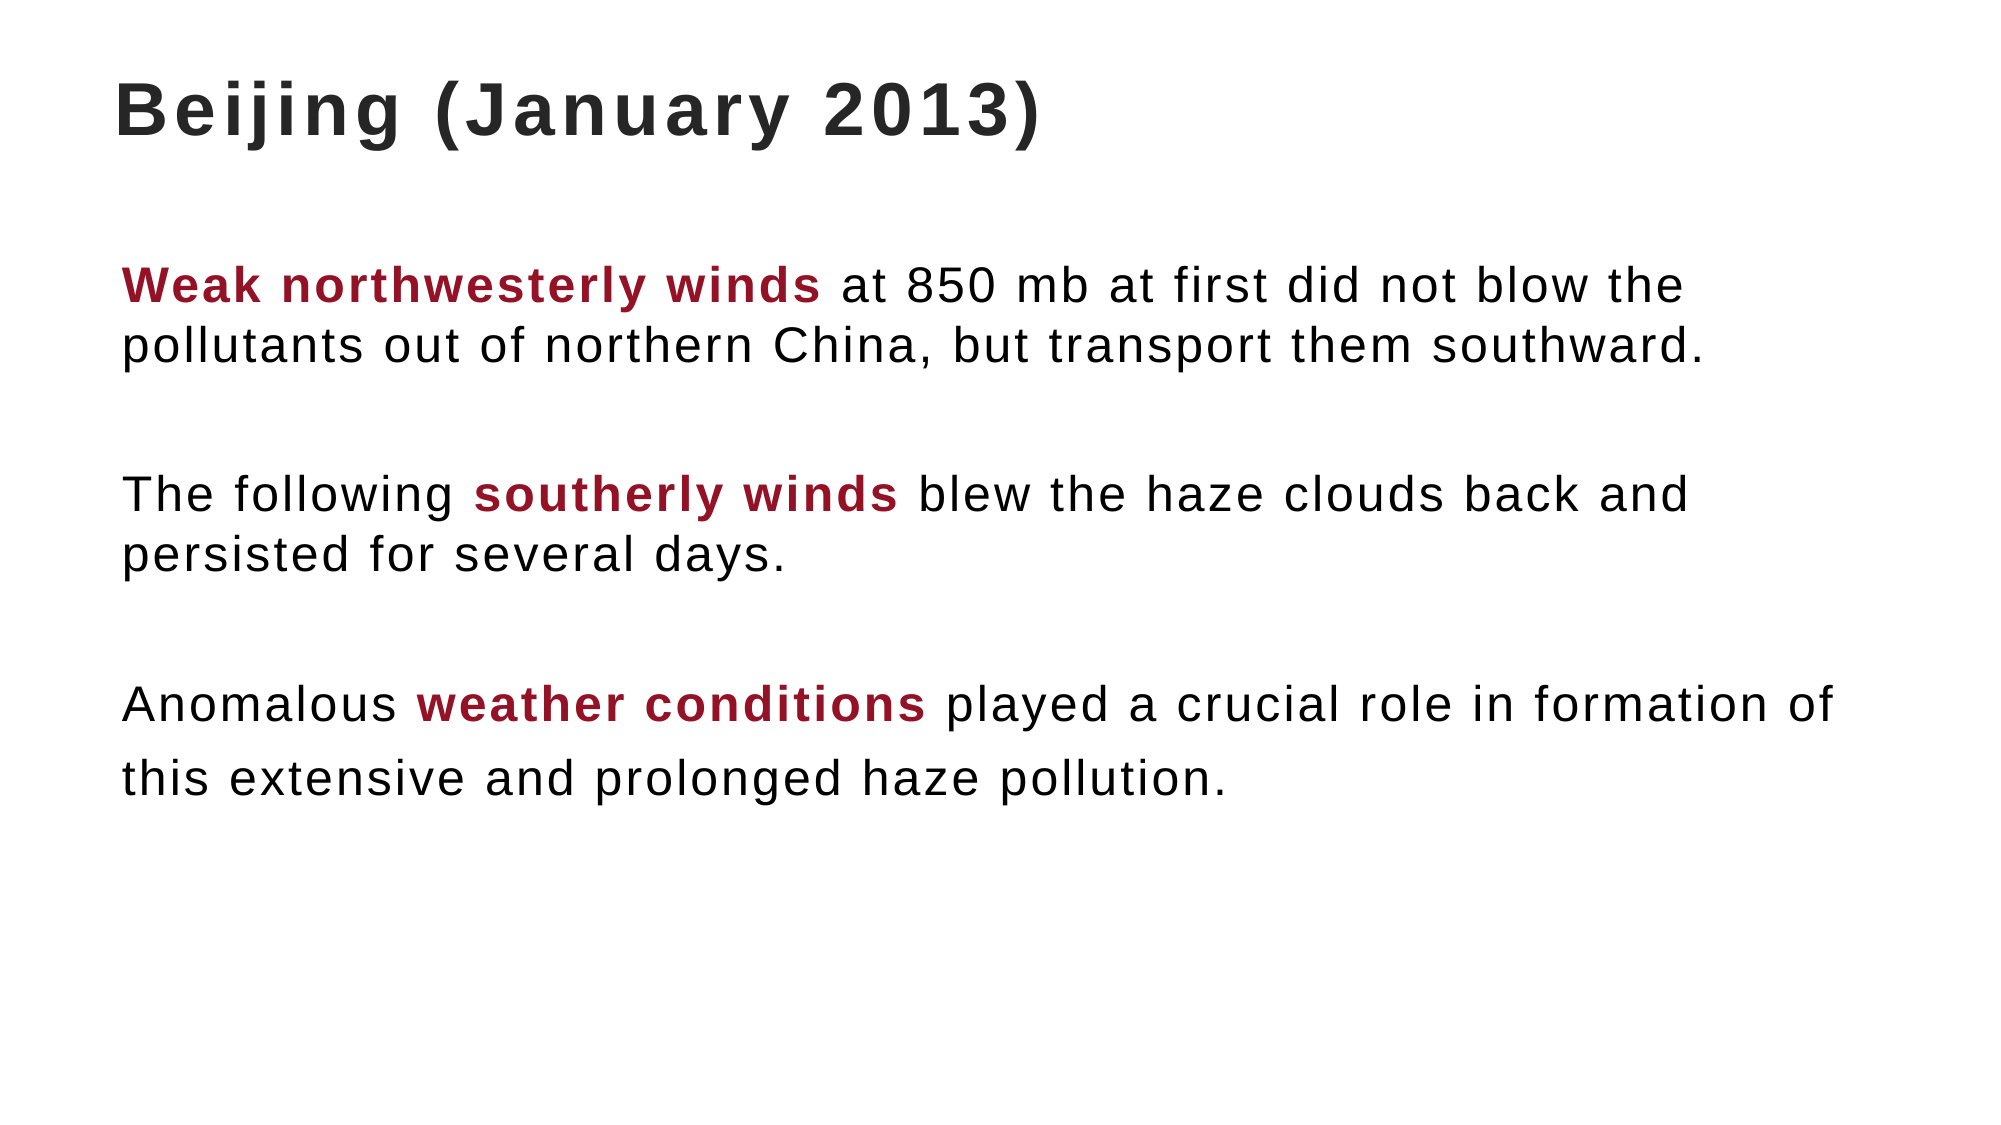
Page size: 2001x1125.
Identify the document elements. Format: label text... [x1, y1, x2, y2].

title Beijing (January 2013) [99, 47, 1900, 164]
text_box Weak northwesterly winds at 850 mb at first did not blow the pollutants out of northern China, but transport them southward. The following southerly winds blew the haze clouds back and persisted for several days. Anomalous weather conditions played a crucial role in formation of this extensive and prolonged haze pollution. [112, 252, 1864, 1051]
